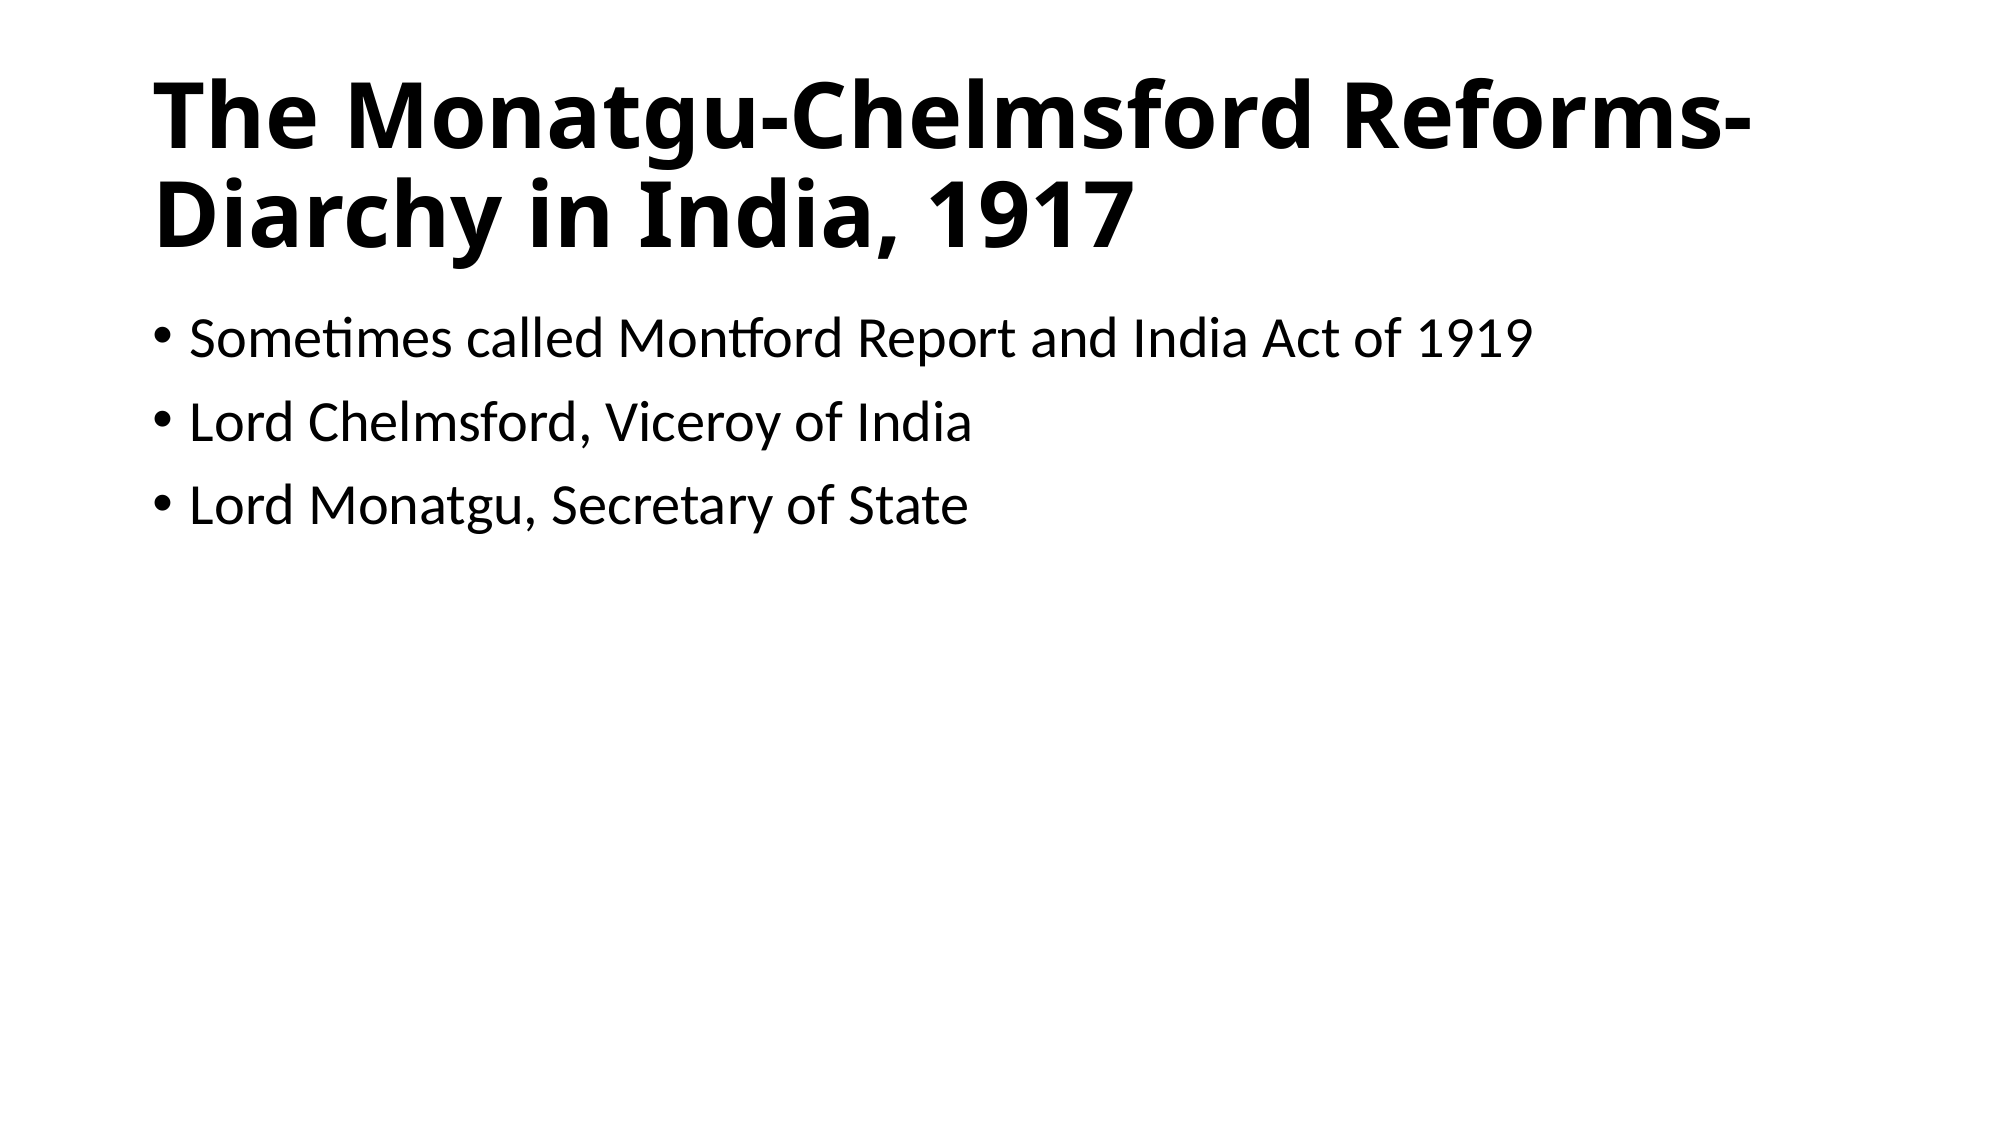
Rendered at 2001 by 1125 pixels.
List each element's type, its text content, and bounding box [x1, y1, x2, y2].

list Sometimes called Montford Report and India Act of 1919 Lord Chelmsford, Viceroy of India Lord Monatgu, Secretary of State [137, 299, 1863, 1014]
title The Monatgu-Chelmsford Reforms- Diarchy in India, 1917 [137, 59, 1863, 278]
